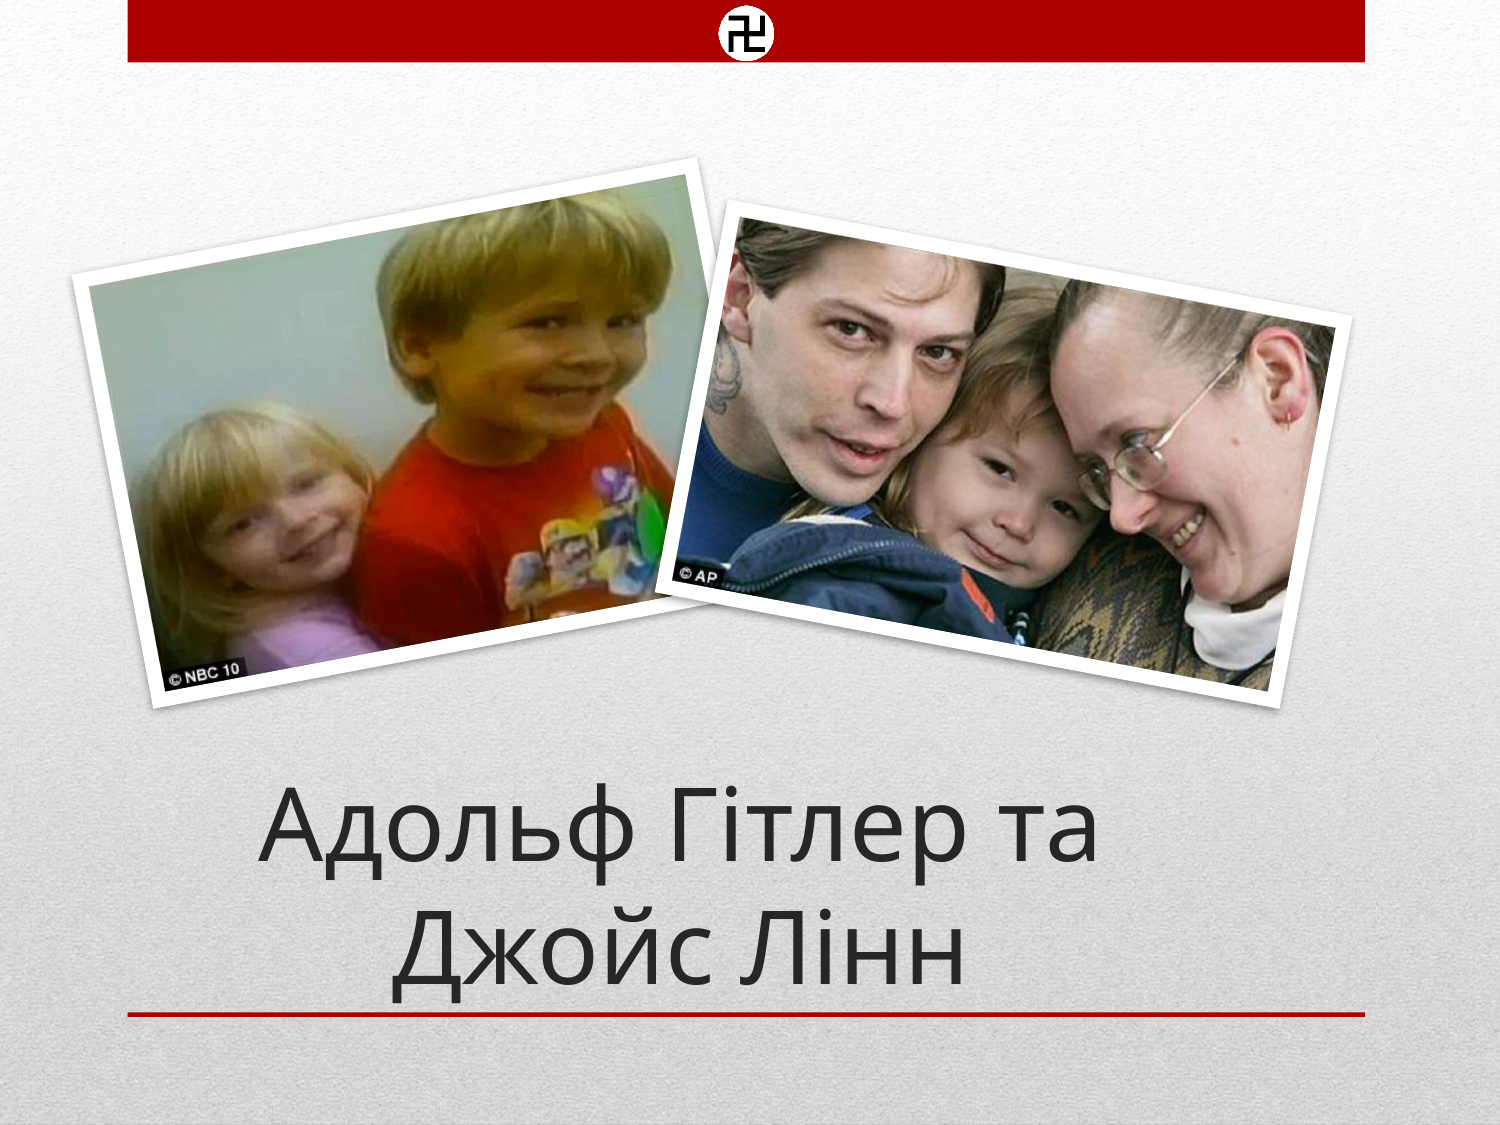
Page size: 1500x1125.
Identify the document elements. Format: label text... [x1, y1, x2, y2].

title Адольф Гітлер та Джойс Лінн [125, 750, 1238, 1013]
picture [90, 175, 1335, 691]
picture [717, 4, 775, 62]
